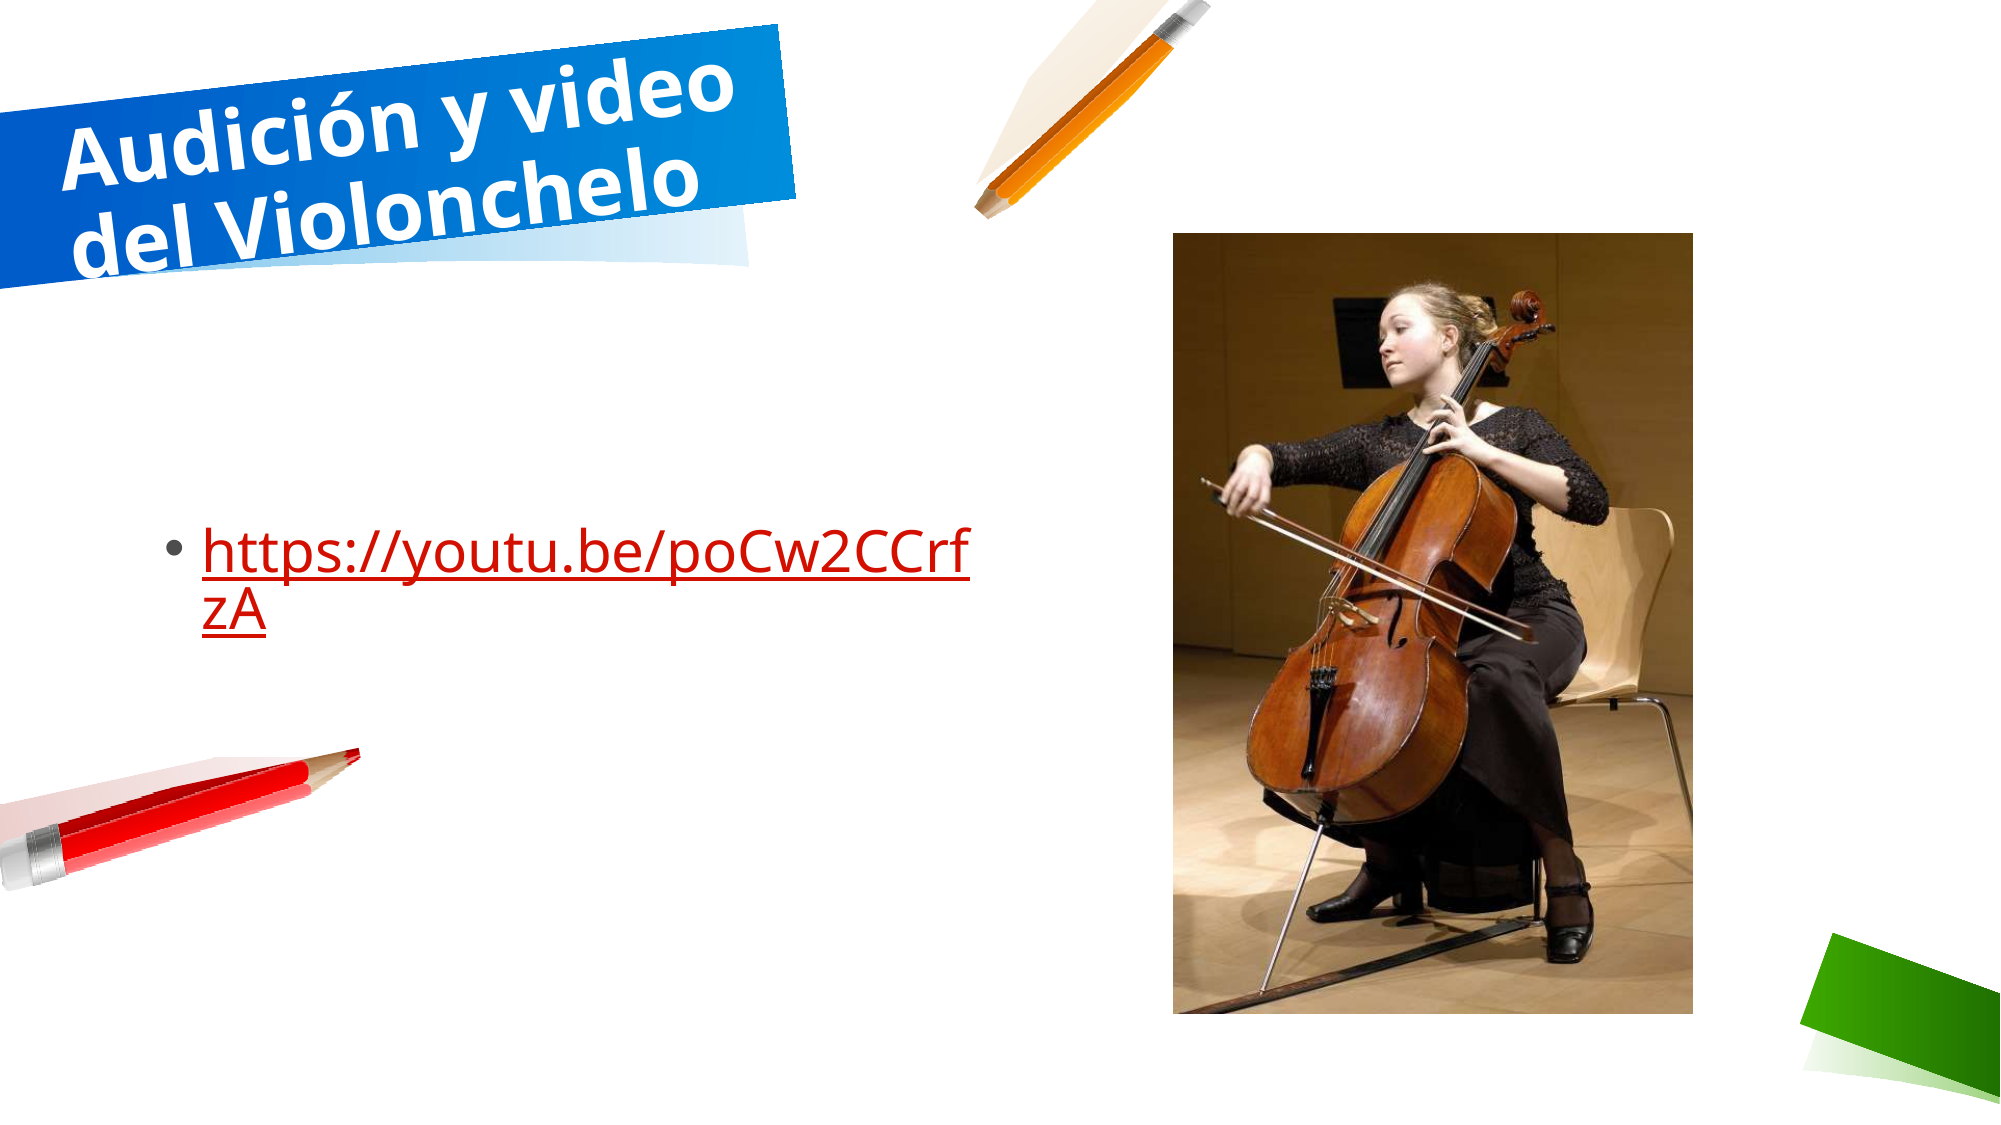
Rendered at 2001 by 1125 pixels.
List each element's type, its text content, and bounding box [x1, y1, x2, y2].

list https://youtu.be/poCw2CCrfzA [149, 507, 1000, 1068]
picture [0, 792, 149, 894]
picture [956, 0, 1217, 237]
title Audición y video del Violonchelo [36, 15, 779, 319]
picture [1173, 233, 1693, 1014]
